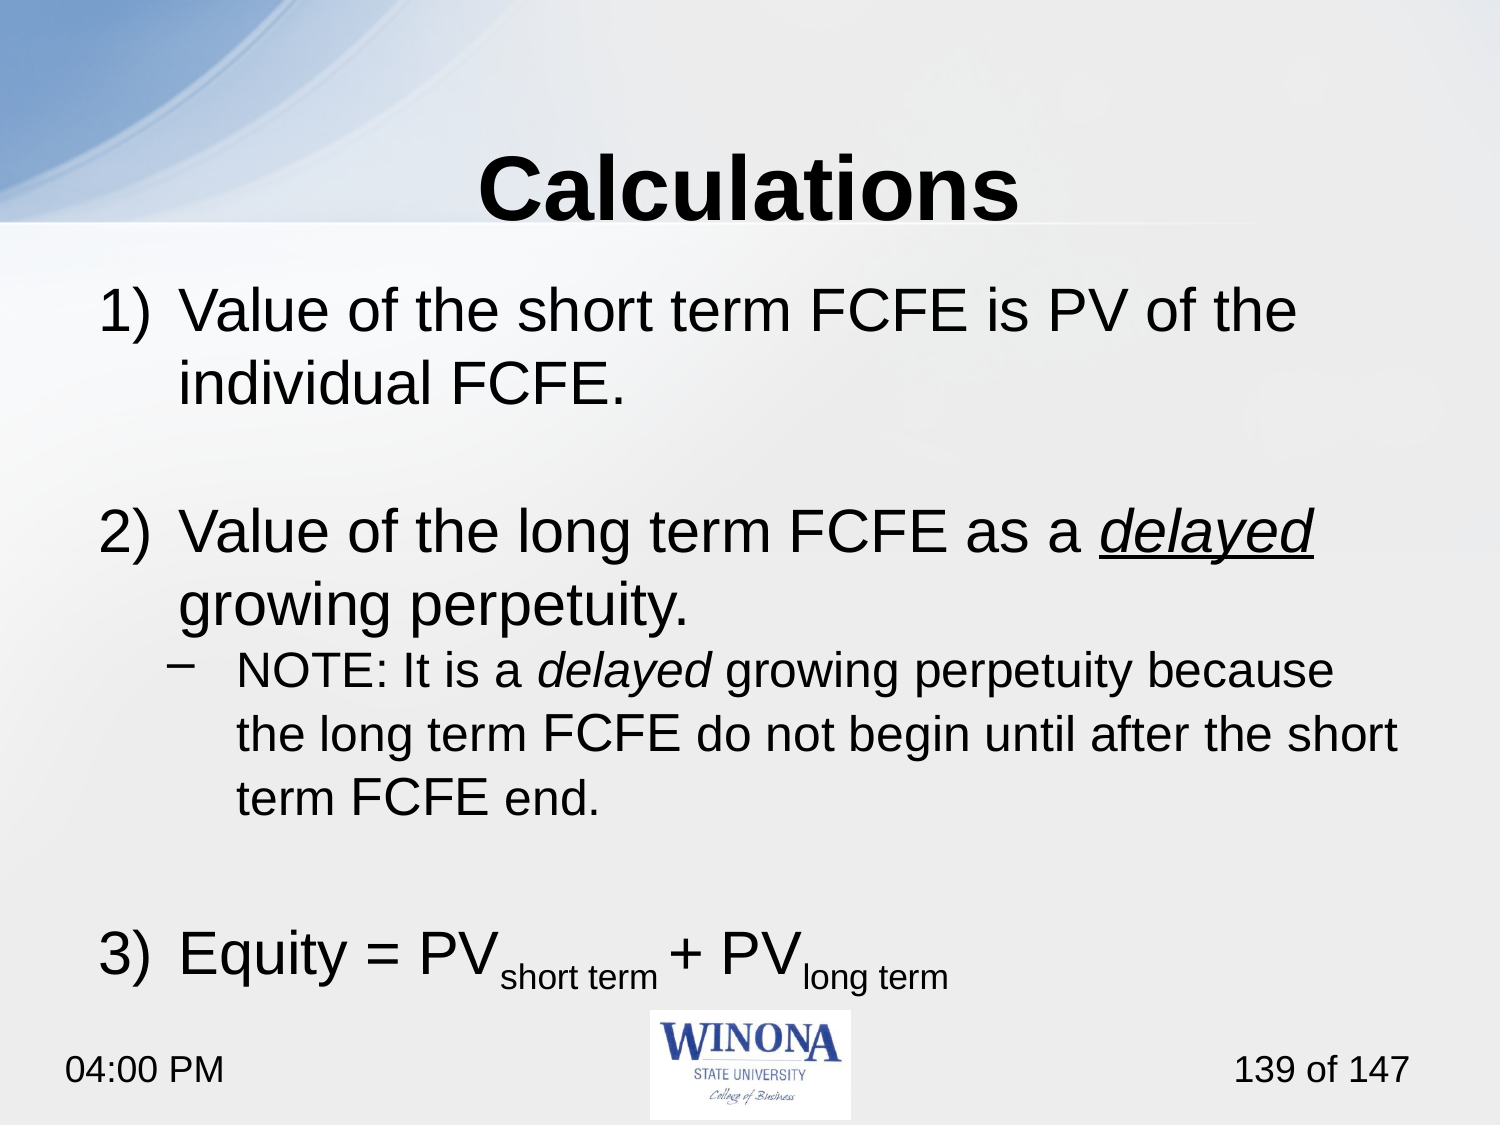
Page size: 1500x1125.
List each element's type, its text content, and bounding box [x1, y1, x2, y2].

title Calculations [75, 58, 1425, 247]
list Value of the short term FCFE is PV of the individual FCFE. 2) Value of the long term FCFE as a delayed growing perpetuity. NOTE: It is a delayed growing perpetuity because the long term FCFE do not begin until after the short term FCFE end. 3) Equity = PVshort term + PVlong term [75, 262, 1426, 1005]
picture [0, 0, 1500, 1125]
